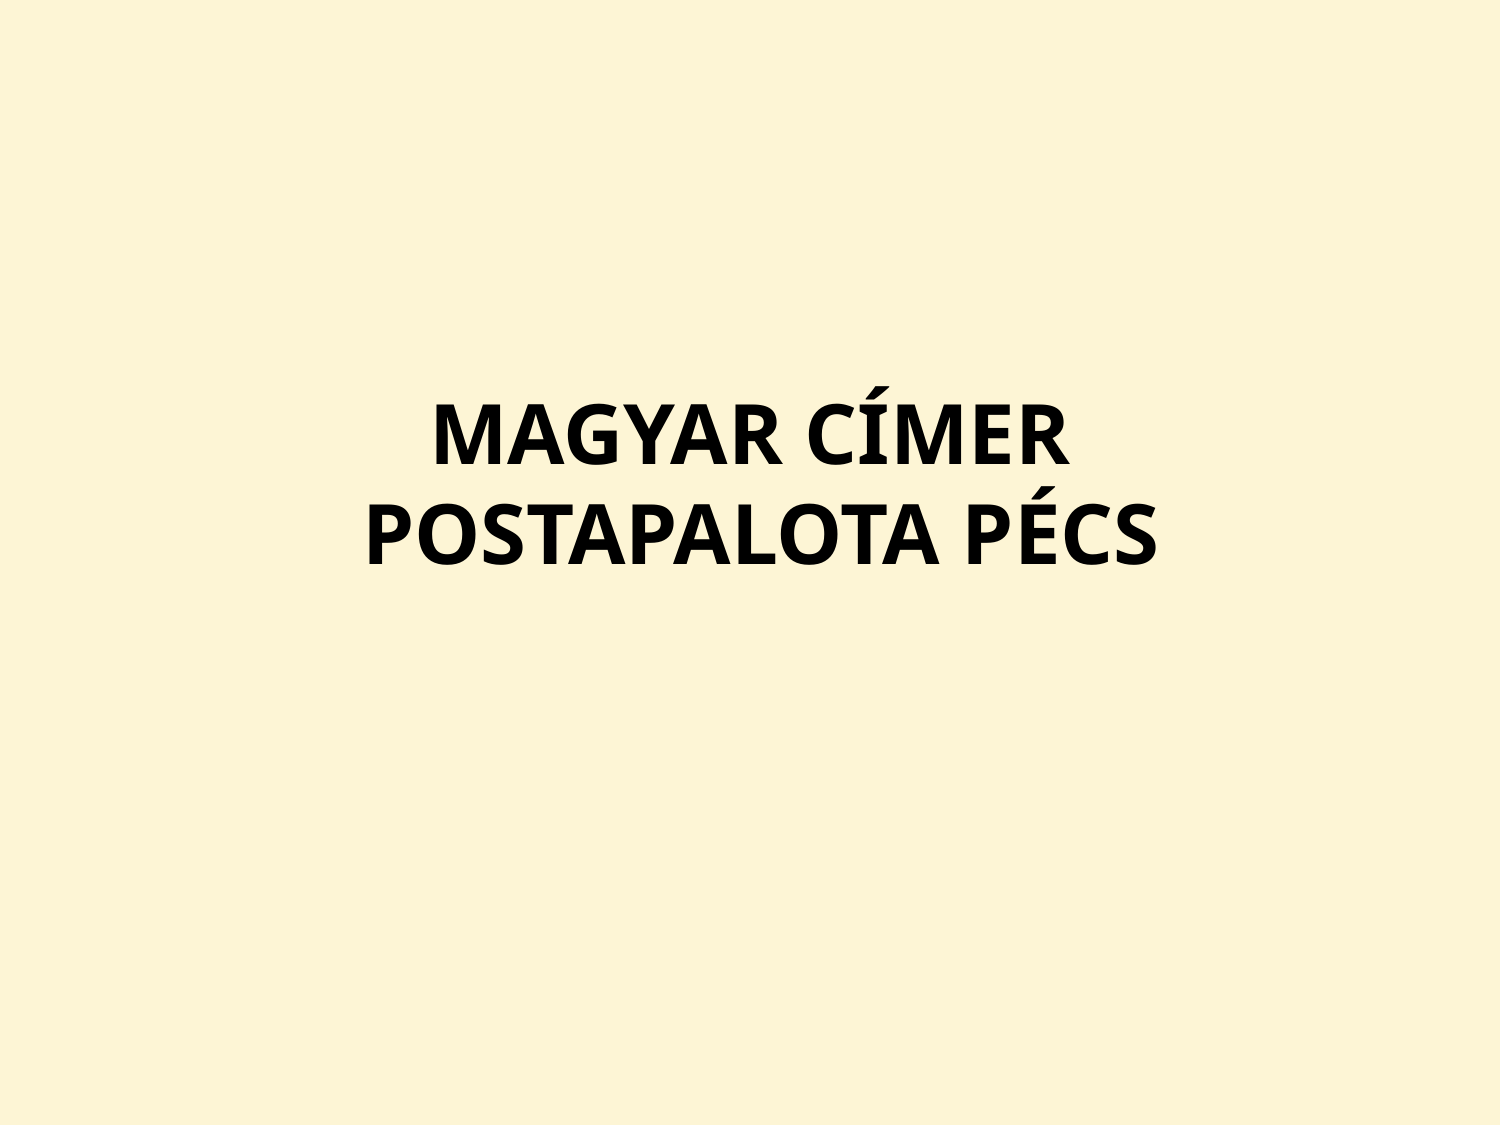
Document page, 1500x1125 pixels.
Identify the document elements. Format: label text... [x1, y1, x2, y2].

text_box MAGYAR CÍMER POSTAPALOTA PÉCS [0, 373, 1500, 589]
